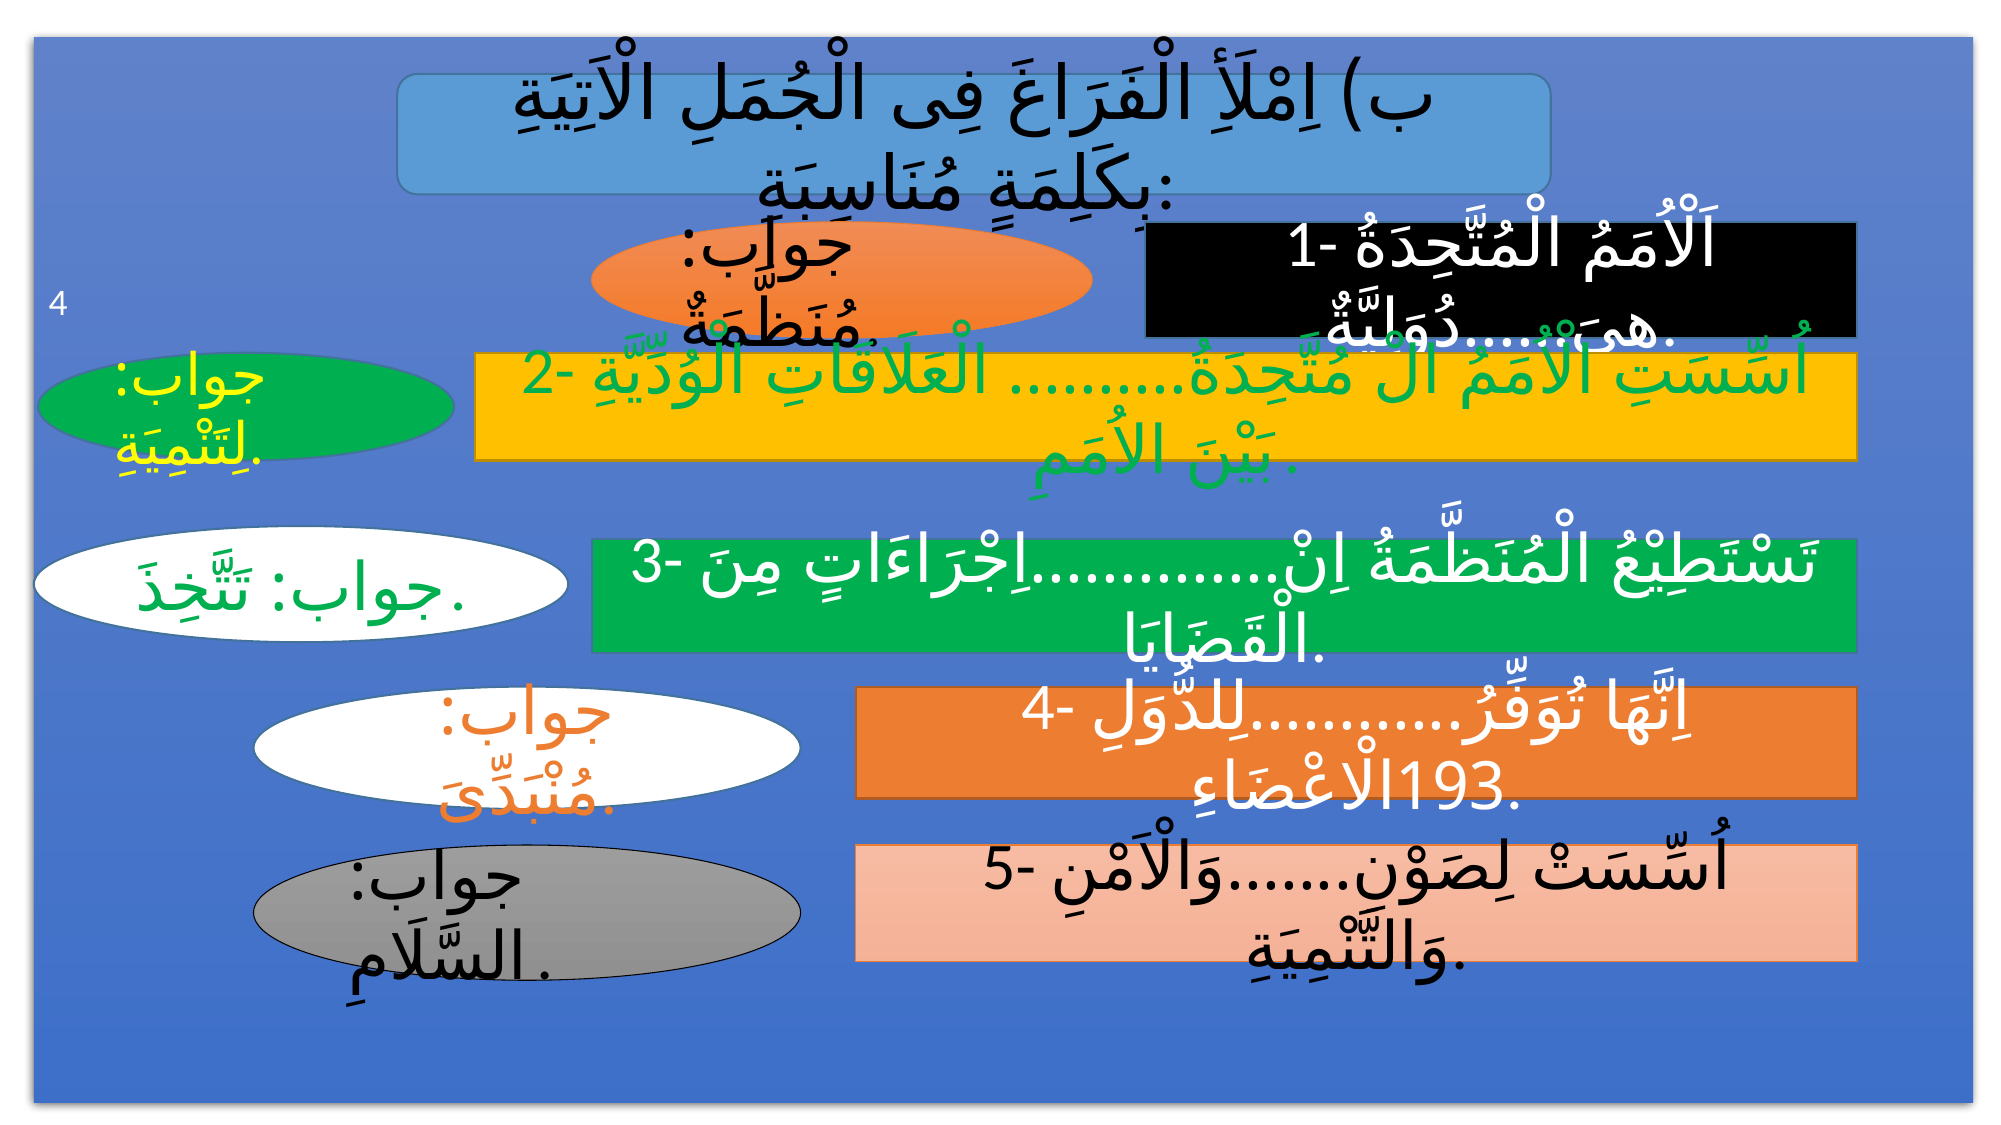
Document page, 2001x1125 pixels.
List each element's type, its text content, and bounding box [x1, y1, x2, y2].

text_box جواب: السَّلَامِ. [252, 844, 802, 981]
text_box جواب: مُنْبَدِّىَ. [252, 685, 802, 811]
text_box جواب: لِتَنْمِيَةِ. [36, 351, 456, 462]
text_box 4 [33, 37, 1974, 1103]
text_box 3- تَسْتَطِيْعُ الْمُنَظَّمَةُ اِنْ..............اِجْرَاءَاتٍ مِنَ الْقَضَايَا. [591, 538, 1858, 654]
text_box 1- اَلْاُمَمُ الْمُتَّحِدَةُ هِىَ......دُوَلِيَّةٌ. [1144, 221, 1858, 339]
text_box جواب: مُنَظَّمَةٌ. [591, 221, 1093, 339]
text_box 2- اُسِّسَتِ الْاُمَمُ الْ مُتَّحِدَةُ.......... الْعَلَاقَاتِ الْوُدِّيَّةِ بَيْنَ الاُمَمِ. [474, 352, 1858, 462]
text_box 4- اِنَّهَا تُوَفِّرُ............لِلدُّوَلِ 193الْاعْضَاءِ. [855, 686, 1858, 800]
text_box 5- اُسِّسَتْ لِصَوْنِ.......وَالْاَمْنِ وَالتَّنْمِيَةِ. [855, 844, 1858, 962]
text_box جواب: تَتَّخِذَ. [32, 524, 570, 644]
text_box ب) اِمْلَأِ الْفَرَاغَ فِى الْجُمَلِ الْاَتِيَةِ بِكَلِمَةٍ مُنَاسِبَةٍ: [396, 72, 1552, 196]
